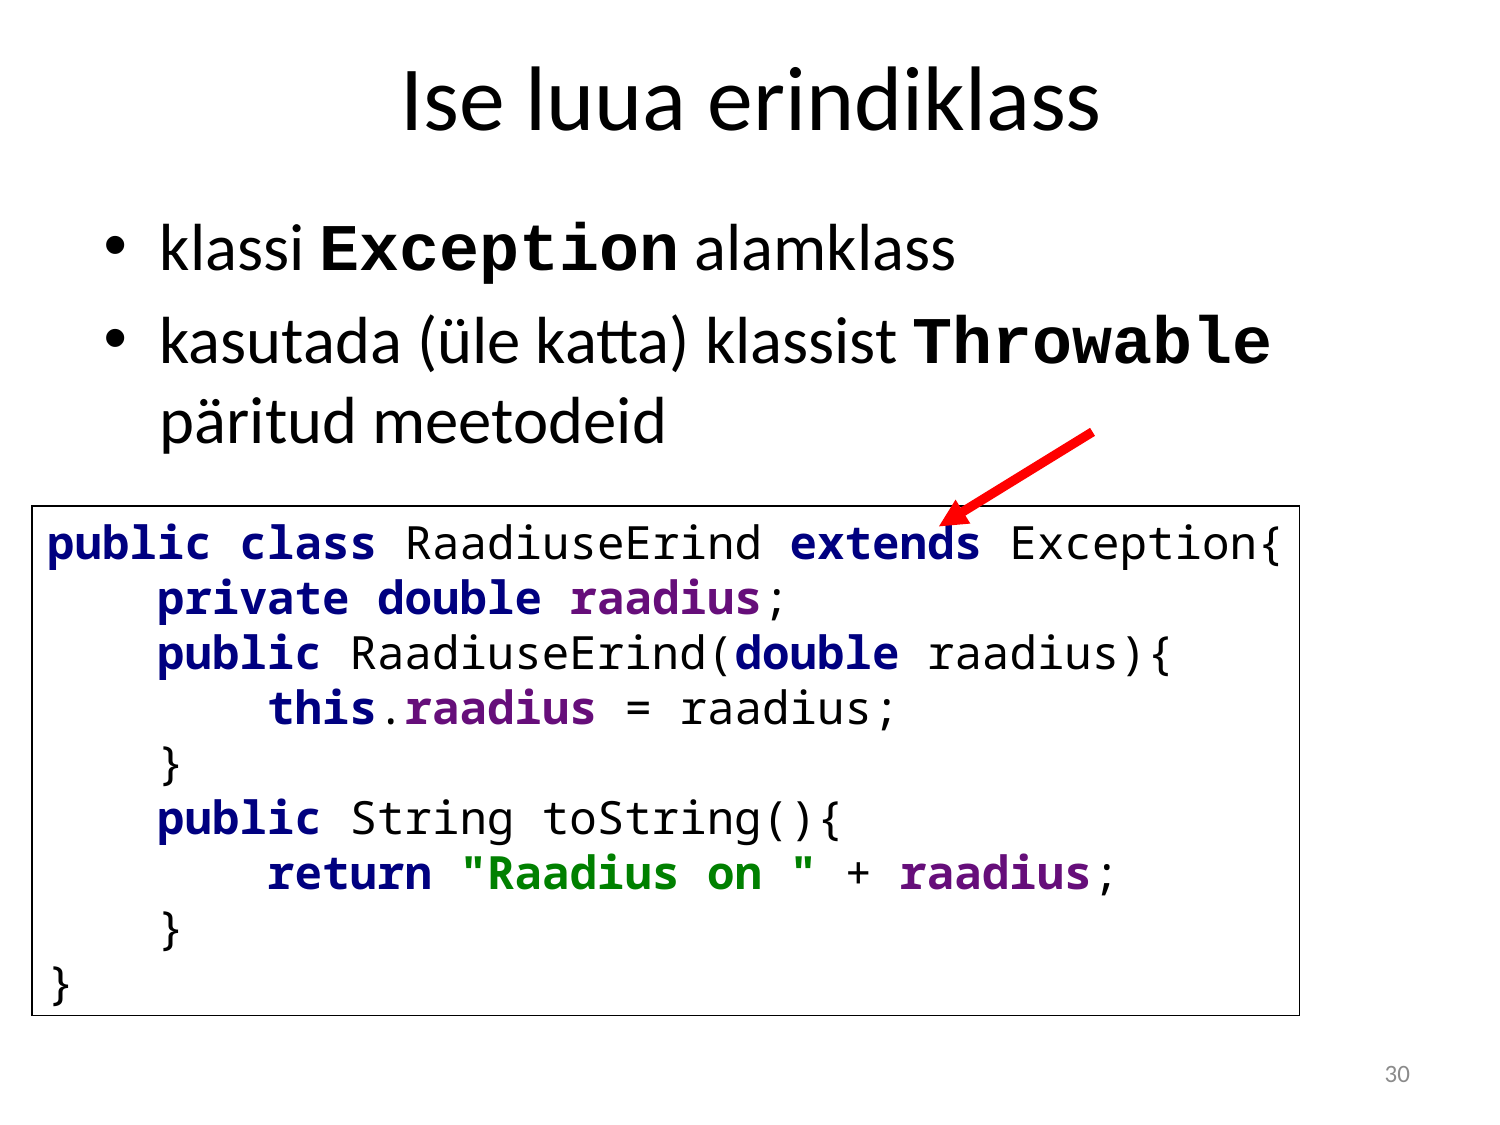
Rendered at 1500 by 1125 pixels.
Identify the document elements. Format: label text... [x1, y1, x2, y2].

text_box public class RaadiuseErind extends Exception{ private double raadius; public RaadiuseErind(double raadius){ this.raadius = raadius; } public String toString(){ return "Raadius on " + raadius; } } [32, 505, 1300, 1016]
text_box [938, 431, 1093, 527]
slide_number 30 [1074, 1042, 1425, 1103]
title Ise luua erindiklass [76, 0, 1427, 188]
list klassi Exception alamklass kasutada (üle katta) klassist Throwable päritud meetodeid [88, 196, 1439, 939]
